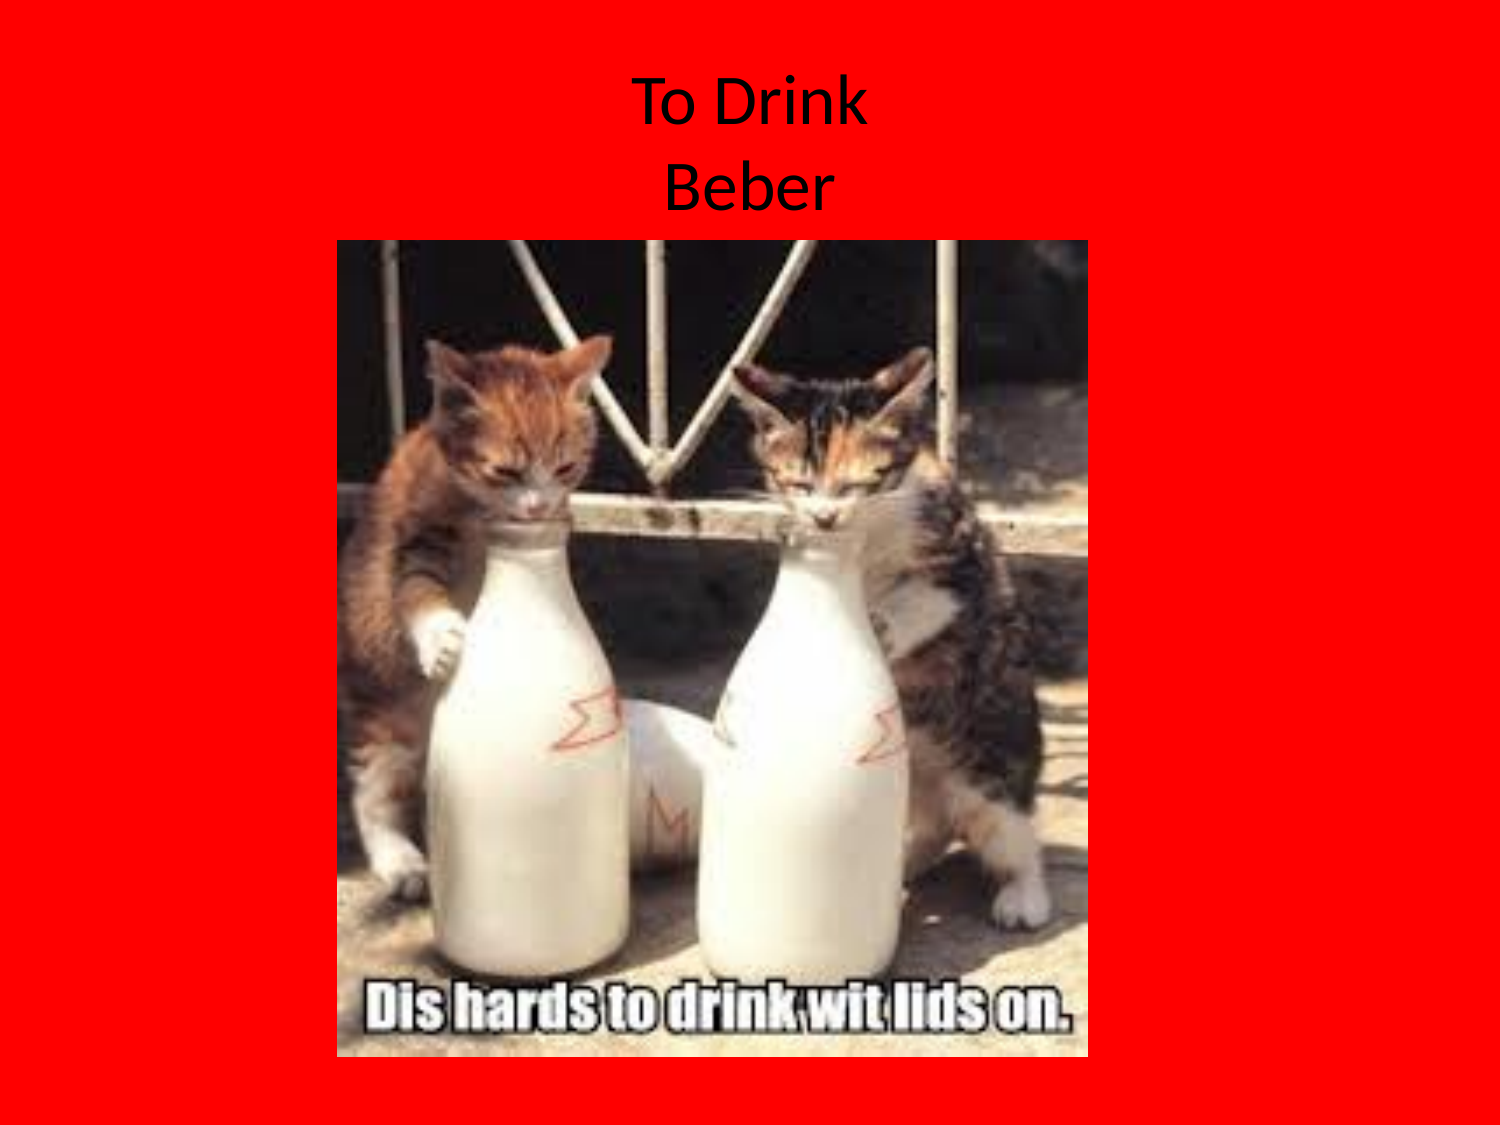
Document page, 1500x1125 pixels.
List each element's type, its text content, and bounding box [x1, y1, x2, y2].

title To Drink Beber [75, 45, 1425, 233]
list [337, 240, 1088, 1058]
